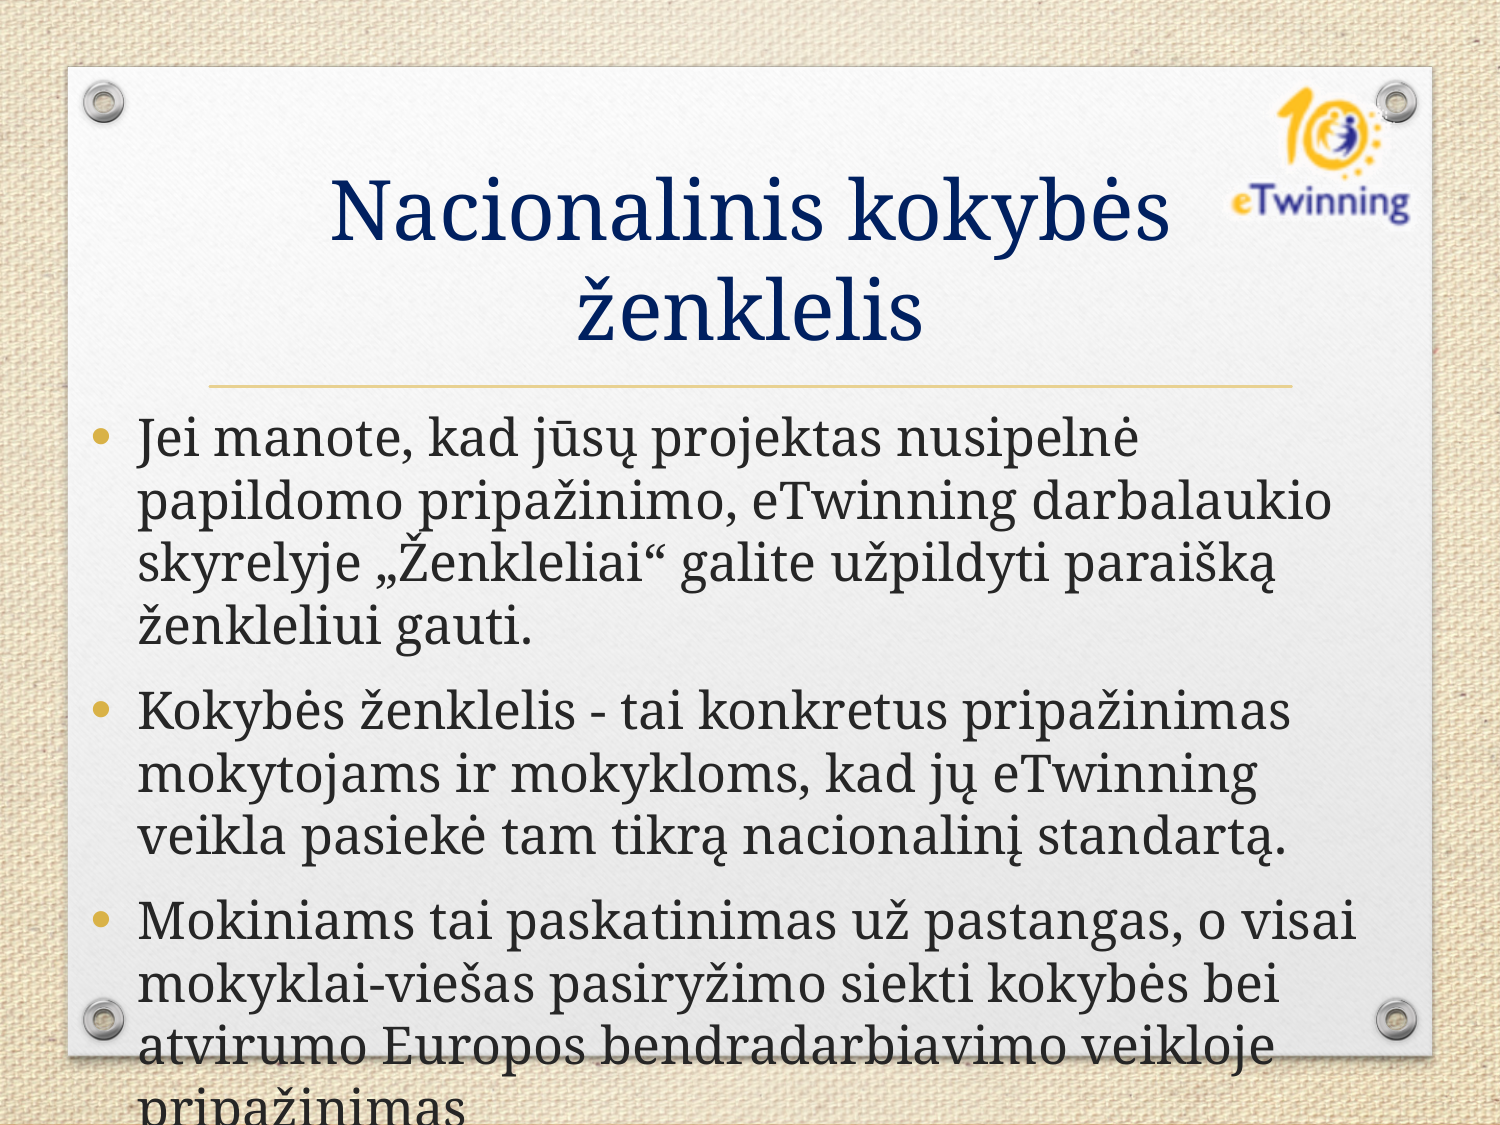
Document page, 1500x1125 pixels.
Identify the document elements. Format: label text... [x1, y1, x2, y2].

title Nacionalinis kokybės ženklelis [193, 150, 1309, 365]
list Jei manote, kad jūsų projektas nusipelnė papildomo pripažinimo, eTwinning darbalaukio skyrelyje „Ženkleliai“ galite užpildyti paraišką ženkleliui gauti. Kokybės ženklelis - tai konkretus pripažinimas mokytojams ir mokykloms, kad jų eTwinning veikla pasiekė tam tikrą nacionalinį standartą. Mokiniams tai paskatinimas už pastangas, o visai mokyklai-viešas pasiryžimo siekti kokybės bei atvirumo Europos bendradarbiavimo veikloje pripažinimas [75, 397, 1426, 994]
picture [0, 0, 1500, 1125]
